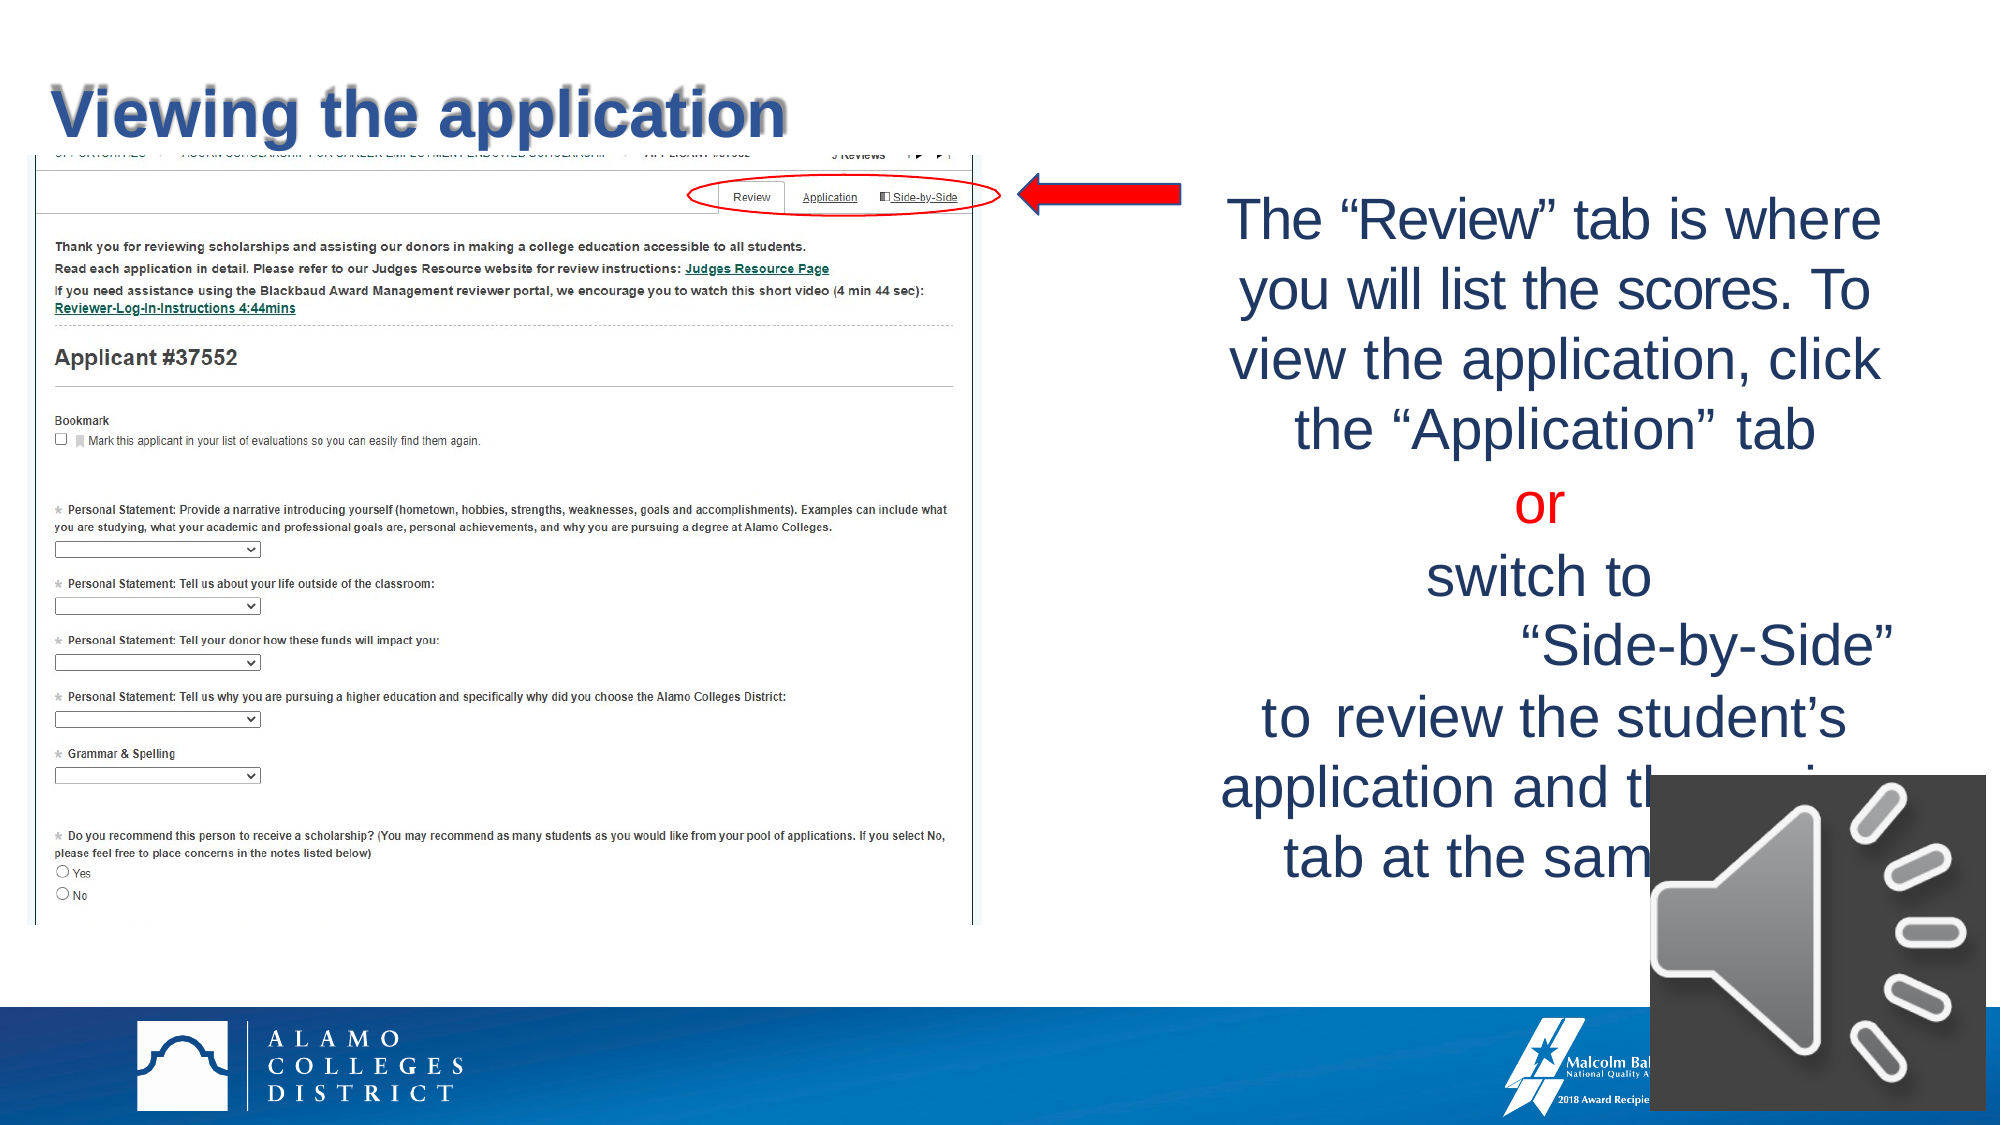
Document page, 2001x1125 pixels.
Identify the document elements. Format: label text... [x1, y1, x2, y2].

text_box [1016, 172, 1182, 216]
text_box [0, 1007, 2000, 1125]
text_box [988, 187, 1000, 203]
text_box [6, 42, 983, 926]
text_box The “Review” tab is where you will list the scores. To view the application, click the “Application” tab or switch to “Side-by-Side” to review the student’s application and the review tab at the same time. [1207, 178, 1903, 890]
picture [1648, 773, 1987, 1112]
title Viewing the application [48, 27, 1957, 259]
